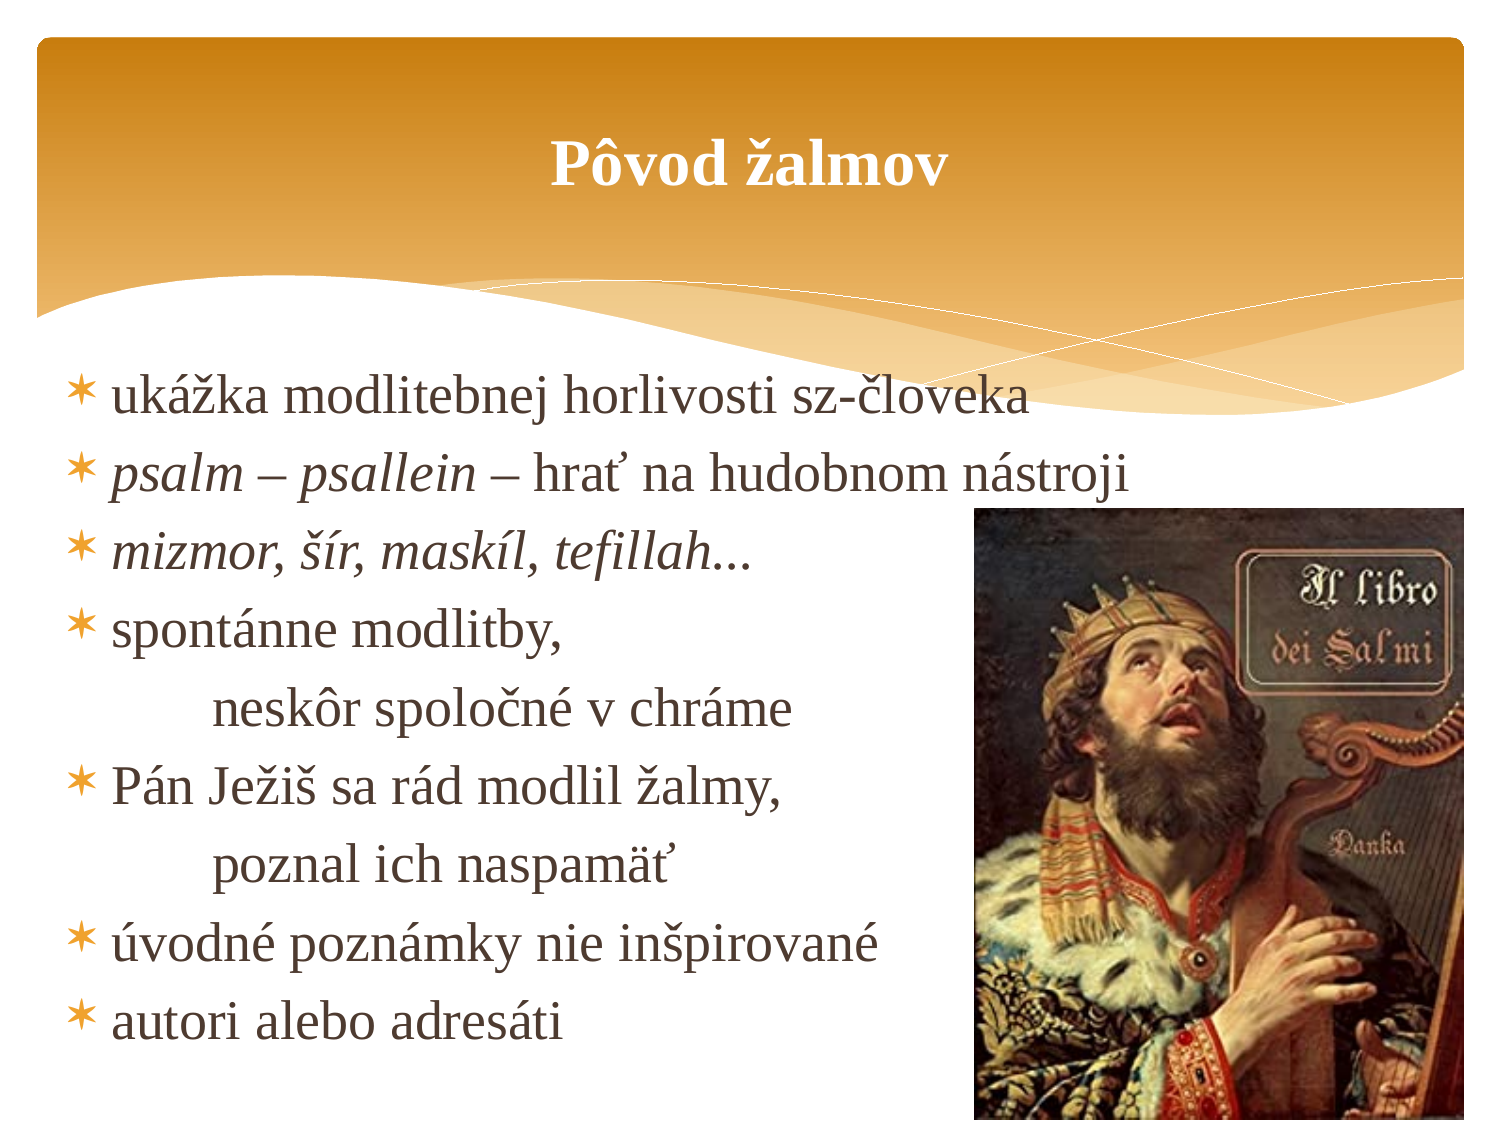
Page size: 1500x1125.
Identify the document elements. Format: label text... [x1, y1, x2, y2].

picture [974, 508, 1464, 1121]
list ukážka modlitebnej horlivosti sz-človeka psalm – psallein – hrať na hudobnom nástroji mizmor, šír, maskíl, tefillah... spontánne modlitby, neskôr spoločné v chráme Pán Ježiš sa rád modlil žalmy, poznal ich naspamäť úvodné poznámky nie inšpirované autori alebo adresáti [53, 349, 1459, 1059]
title Pôvod žalmov [75, 55, 1425, 261]
